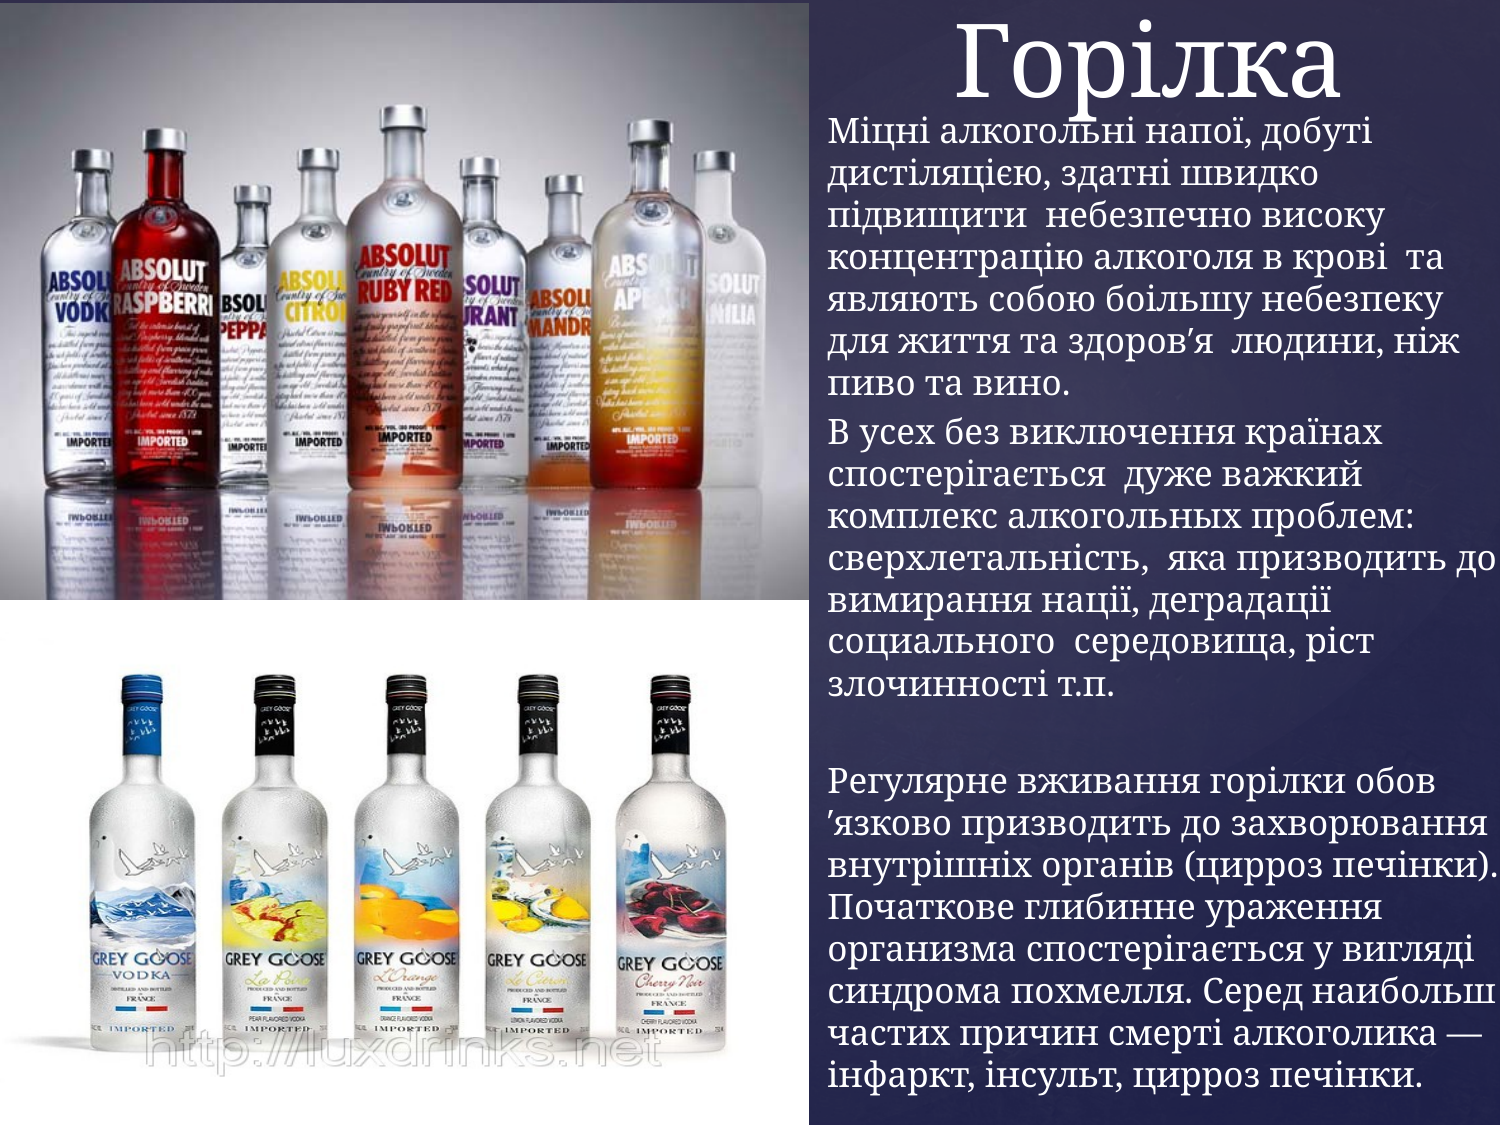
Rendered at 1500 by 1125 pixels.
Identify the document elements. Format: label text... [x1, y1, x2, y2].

list Міцні алкогольні напої, добуті дистіляцією, здатні швидко підвищити небезпечно високу концентрацію алкоголя в крові та являють собою боільшу небезпеку для життя та здоров′я людини, ніж пиво та вино. В усех без виключення країнах спостерігається дуже важкий комплекс алкогольных проблем: сверхлетальність, яка призводить до вимирання нації, деградації социального середовища, ріст злочинності т.п. Регулярне вживання горілки обов′язково призводить до захворювання внутрішніх органів (цирроз печінки). Початкове глибинне ураження организма спостерігається у вигляді синдрома похмелля. Серед наибольш частих причин смерті алкоголика — інфаркт, інсульт, цирроз печінки. [819, 78, 1500, 1125]
picture [0, 2, 810, 1125]
title Горілка [938, 0, 1424, 126]
